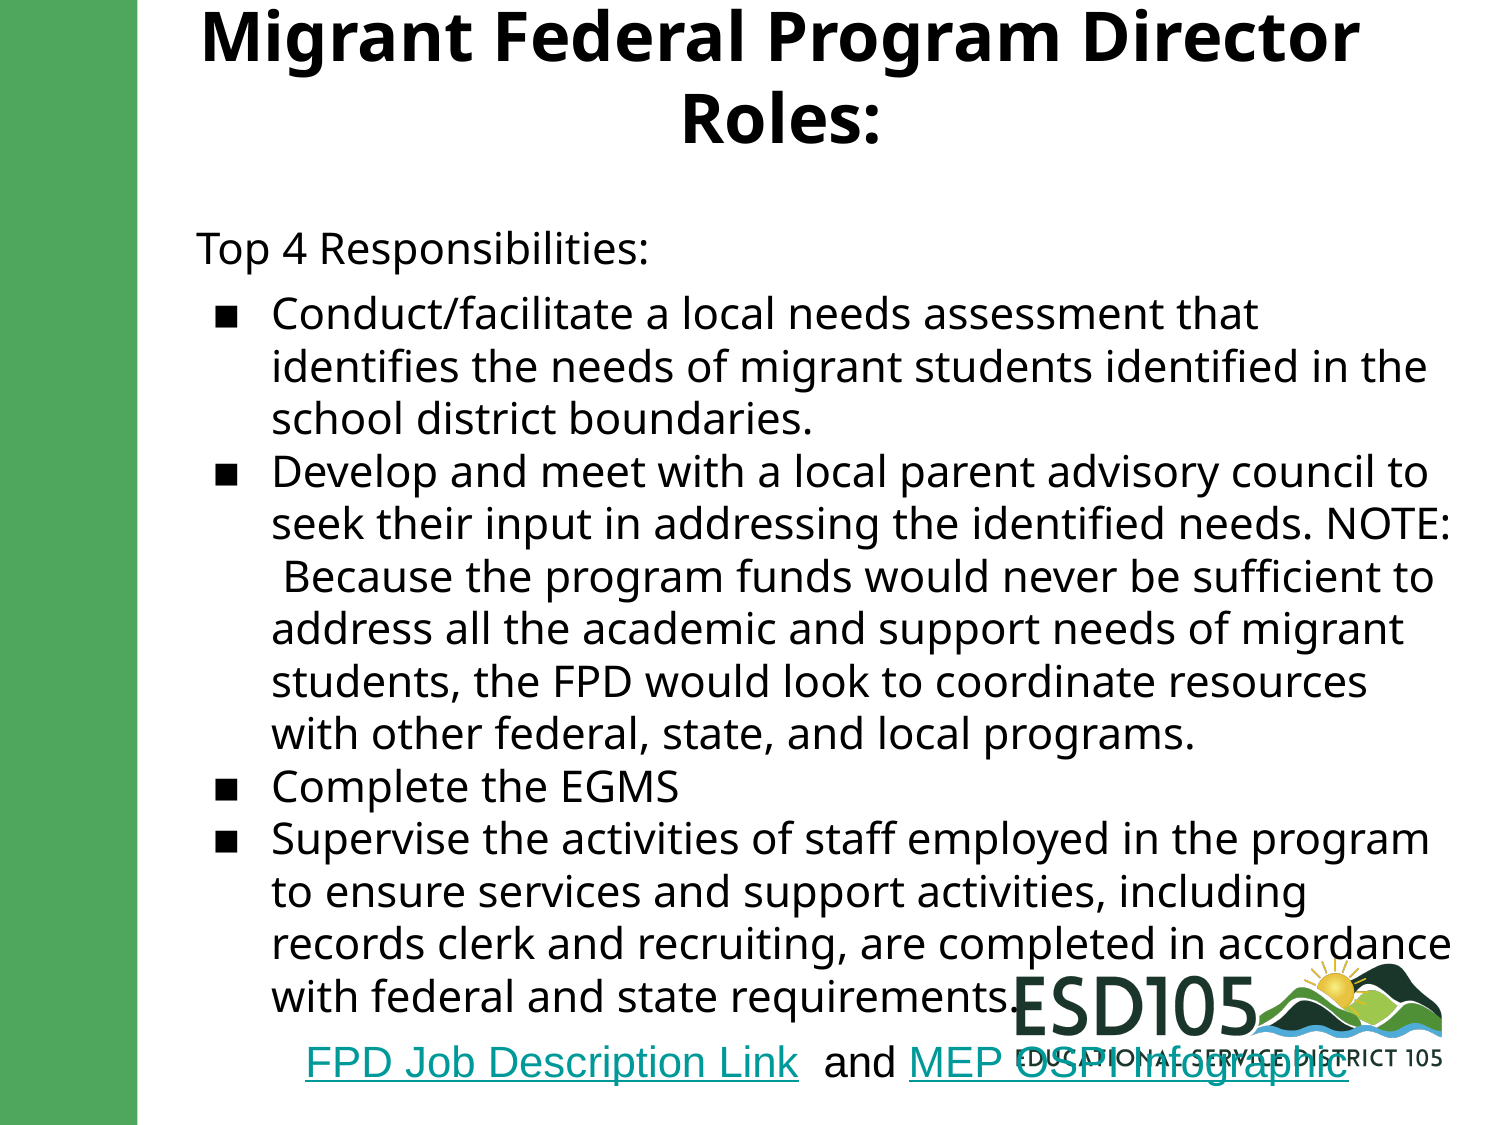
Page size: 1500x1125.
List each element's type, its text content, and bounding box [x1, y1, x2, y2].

list Top 4 Responsibilities: Conduct/facilitate a local needs assessment that identifies the needs of migrant students identified in the school district boundaries. Develop and meet with a local parent advisory council to seek their input in addressing the identified needs. NOTE: Because the program funds would never be sufficient to address all the academic and support needs of migrant students, the FPD would look to coordinate resources with other federal, state, and local programs. Complete the EGMS Supervise the activities of staff employed in the program to ensure services and support activities, including records clerk and recruiting, are completed in accordance with federal and state requirements. FPD Job Description Link and MEP OSPI Infographic [180, 205, 1472, 828]
text_box [0, 0, 138, 1125]
title Migrant Federal Program Director Roles: [180, 18, 1381, 173]
picture [958, 905, 1500, 1125]
